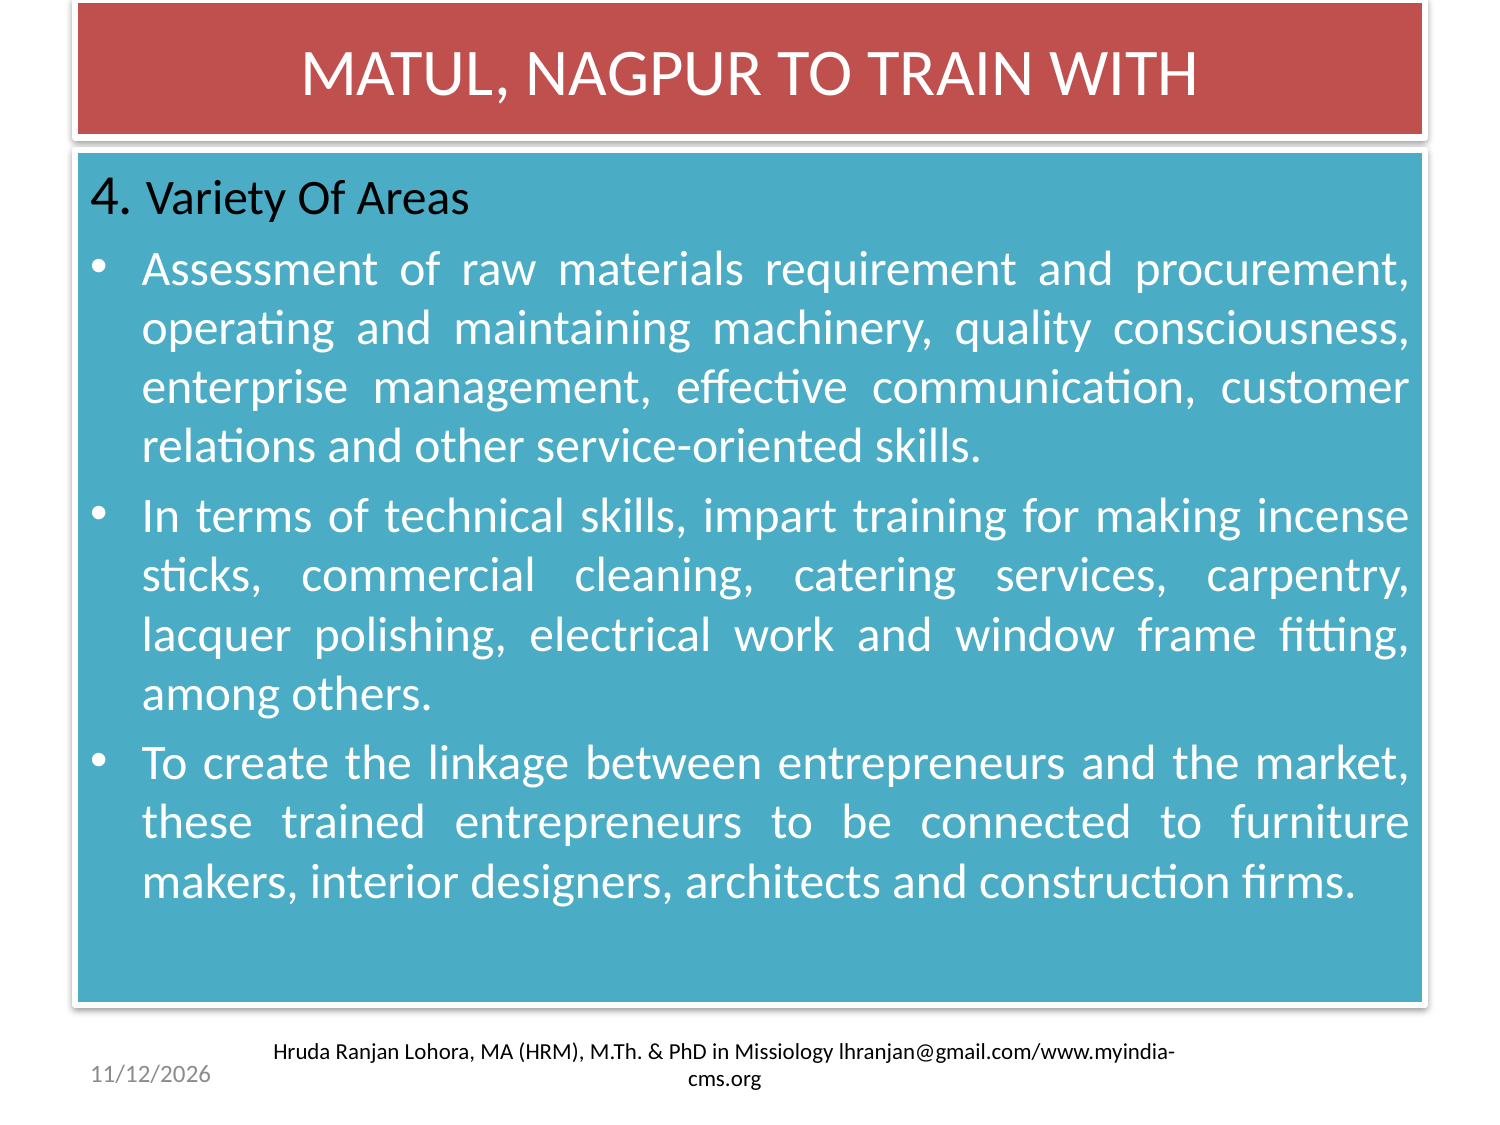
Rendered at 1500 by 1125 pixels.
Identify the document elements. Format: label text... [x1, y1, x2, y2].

footer Hruda Ranjan Lohora, MA (HRM), M.Th. & PhD in Missiology lhranjan@gmail.com/www.myindia-cms.org [225, 1025, 1225, 1103]
list 4. Variety Of Areas Assessment of raw materials requirement and procurement, operating and maintaining machinery, quality consciousness, enterprise management, effective communication, customer relations and other service-oriented skills. In terms of technical skills, impart training for making incense sticks, commercial cleaning, catering services, carpentry, lacquer polishing, electrical work and window frame fitting, among others. To create the linkage between entrepreneurs and the market, these trained entrepreneurs to be connected to furniture makers, interior designers, architects and construction firms. [72, 147, 1428, 1008]
title MATUL, NAGPUR TO TRAIN WITH [72, 0, 1428, 141]
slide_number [75, 1042, 425, 1103]
